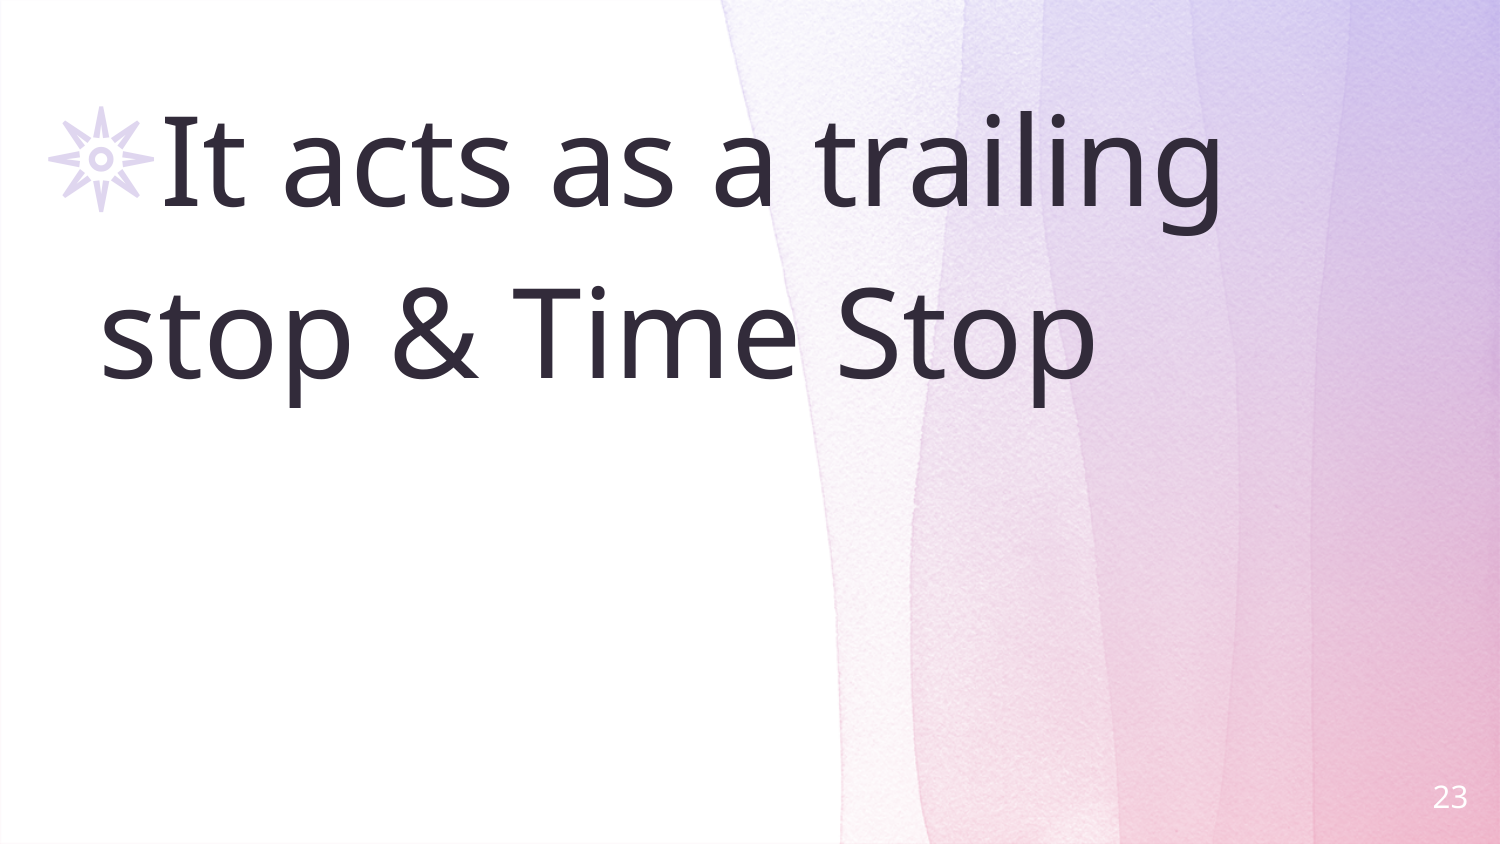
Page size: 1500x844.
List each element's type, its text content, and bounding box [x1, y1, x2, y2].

list It acts as a trailing stop & Time Stop [23, 58, 1465, 758]
slide_number 23 [1378, 766, 1469, 832]
picture [0, 0, 1500, 844]
